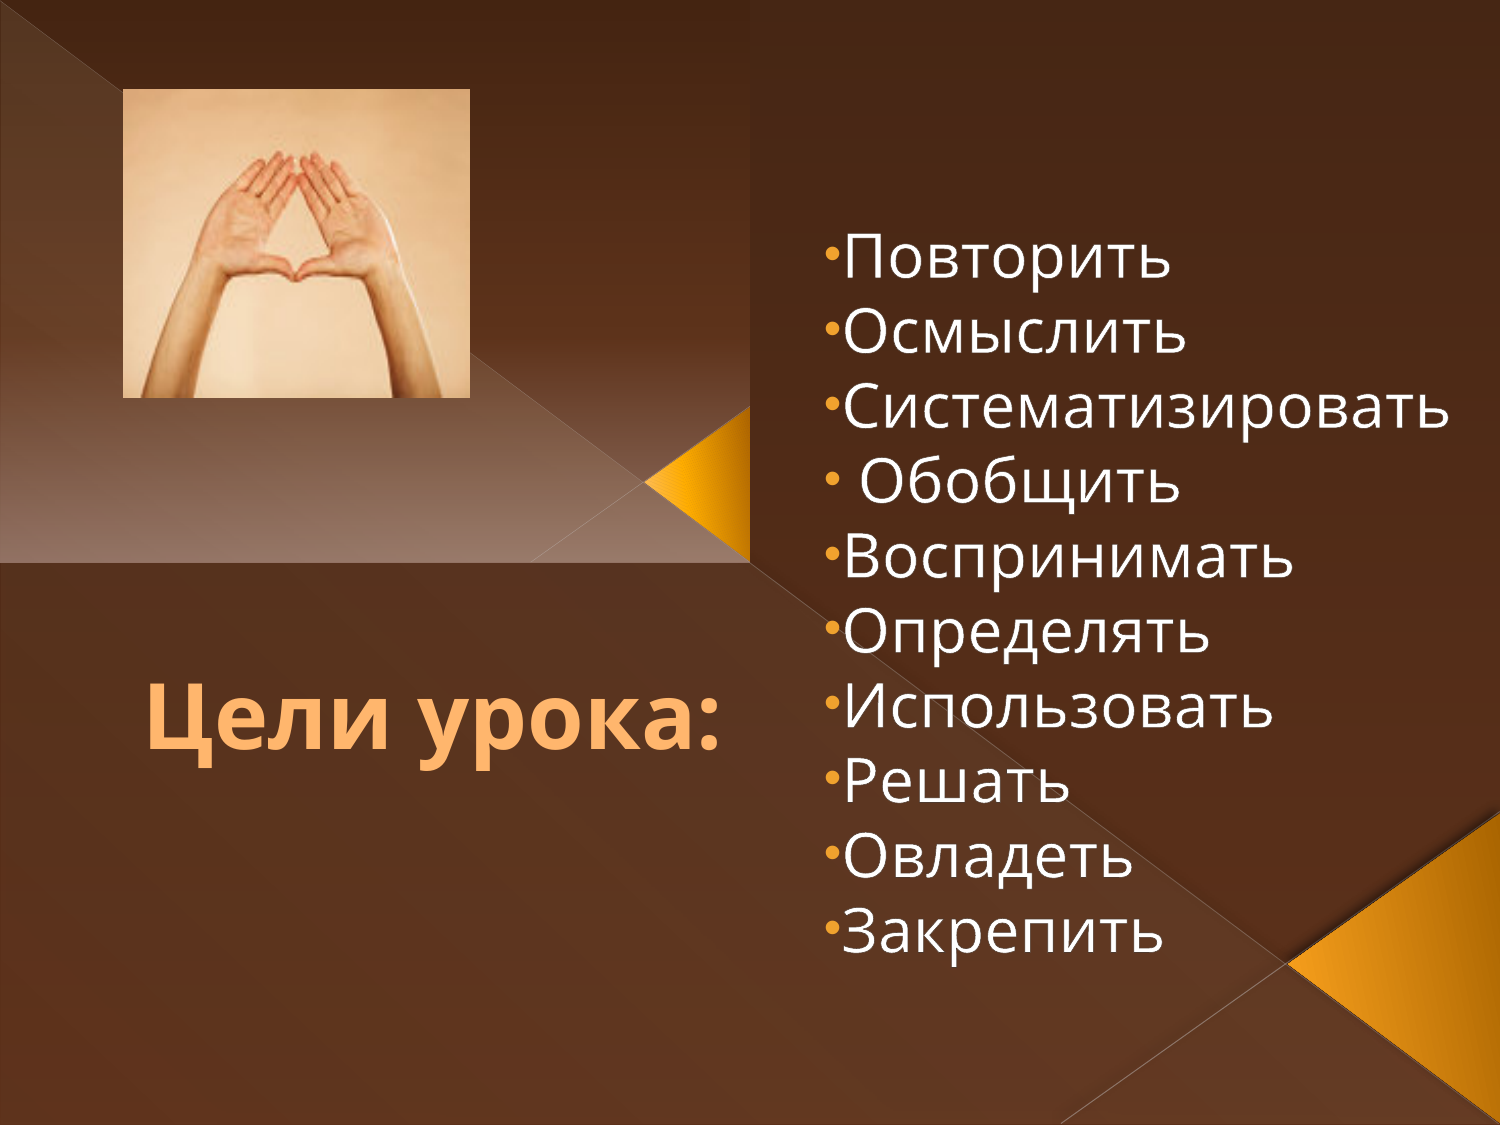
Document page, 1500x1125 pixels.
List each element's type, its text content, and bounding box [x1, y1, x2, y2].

title Цели урока: [29, 609, 739, 776]
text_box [0, 0, 751, 563]
subtitle Повторить Осмыслить Систематизировать Обобщить Воспринимать Определять Использовать Решать Овладеть Закрепить [809, 208, 1500, 1125]
picture [123, 89, 470, 398]
